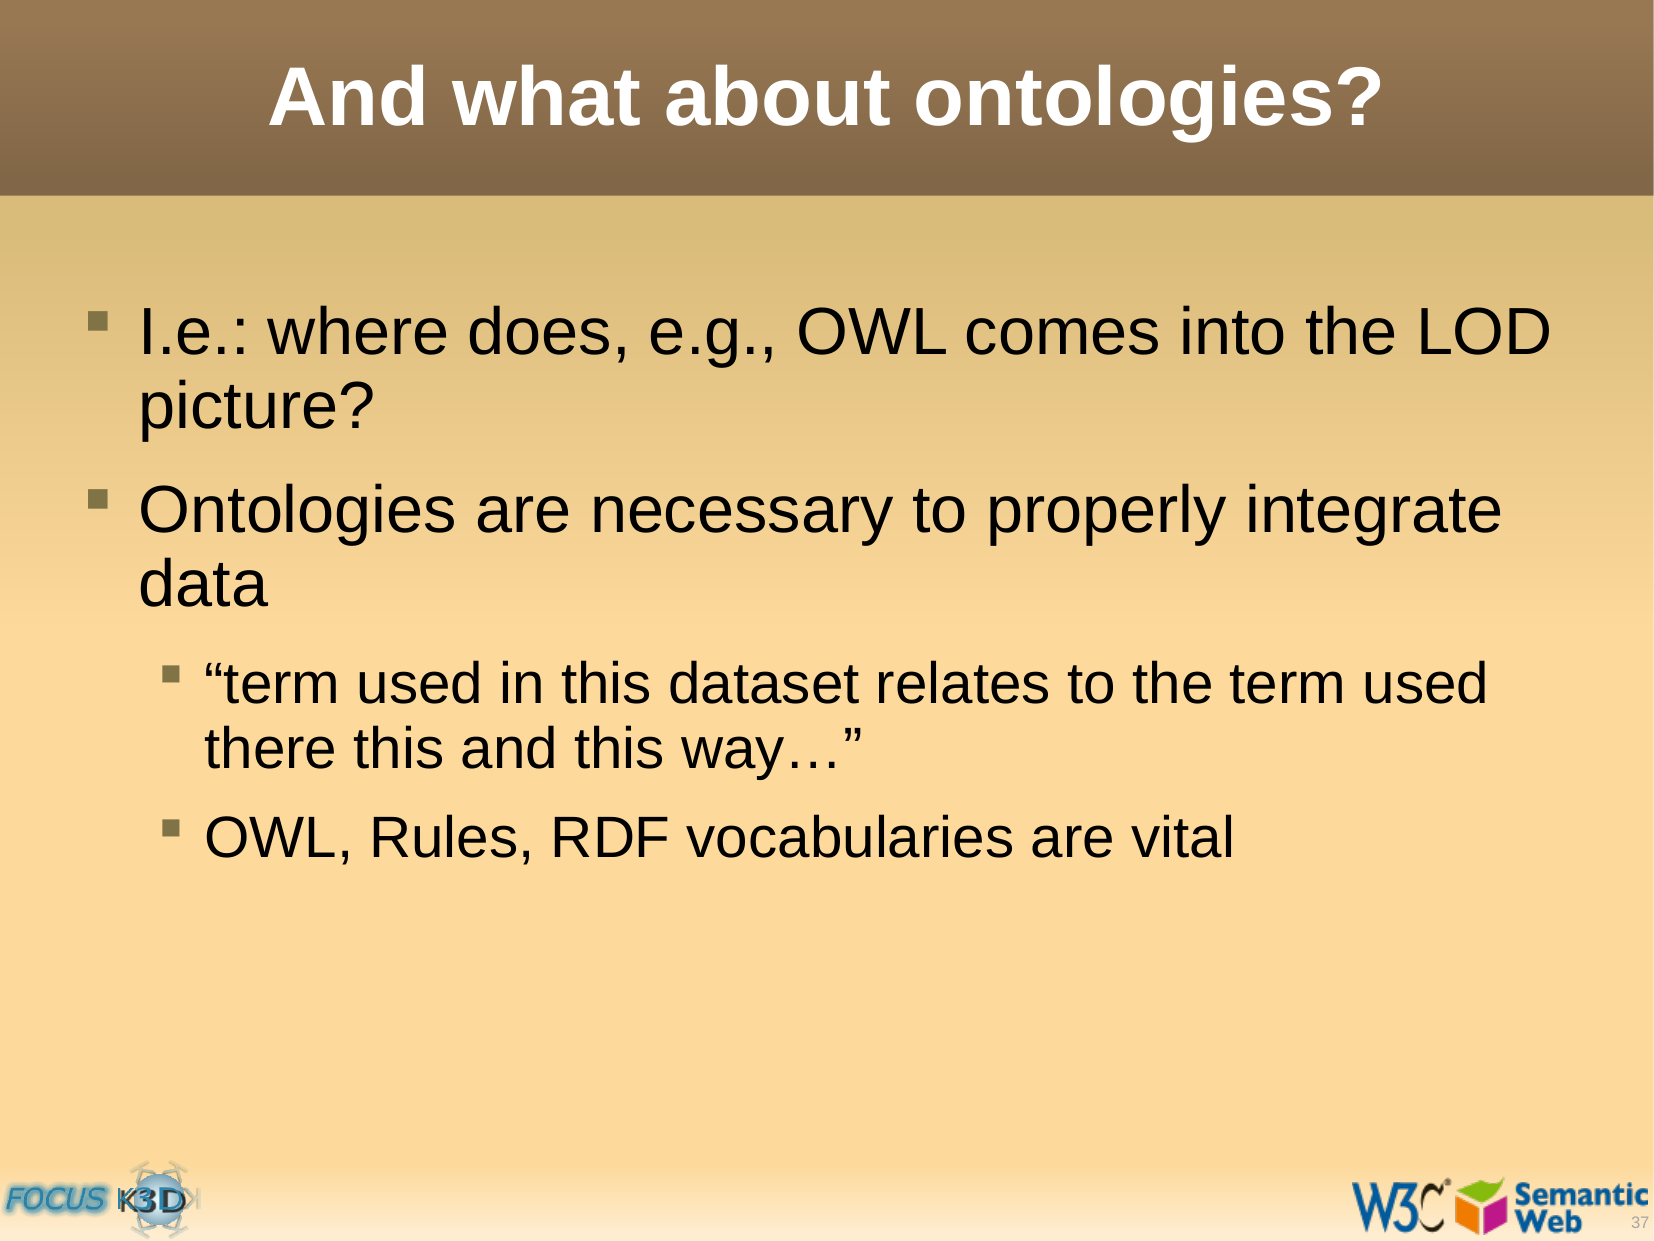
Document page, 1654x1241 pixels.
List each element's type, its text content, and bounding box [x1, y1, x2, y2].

list I.e.: where does, e.g., OWL comes into the LOD picture? Ontologies are necessary to properly integrate data “term used in this dataset relates to the term used there this and this way…” OWL, Rules, RDF vocabularies are vital [82, 289, 1571, 1109]
title And what about ontologies? [0, 0, 1654, 196]
picture [0, 196, 1654, 1241]
